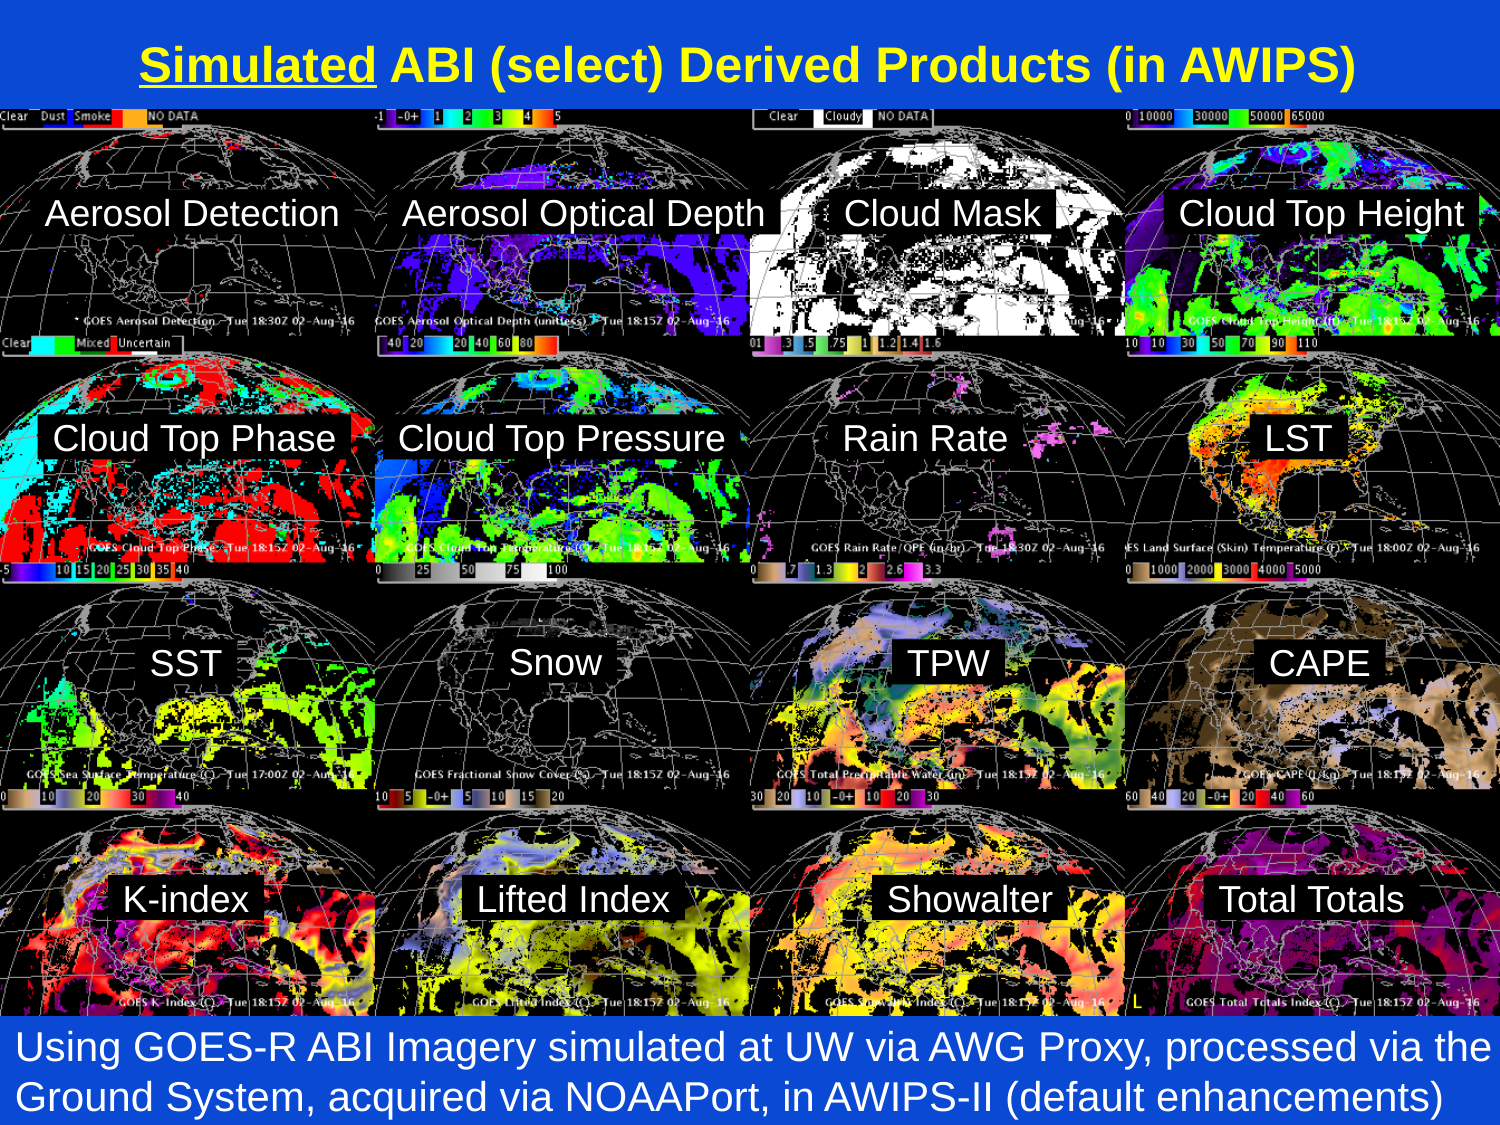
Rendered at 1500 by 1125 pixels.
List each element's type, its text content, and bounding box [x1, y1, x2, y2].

text_box Using GOES-R ABI Imagery simulated at UW via AWG Proxy, processed via the Ground System, acquired via NOAAPort, in AWIPS-II (default enhancements) [0, 1023, 1500, 1125]
text_box Simulated ABI (select) Derived Products (in AWIPS) [123, 24, 1373, 100]
picture [0, 109, 1500, 1016]
